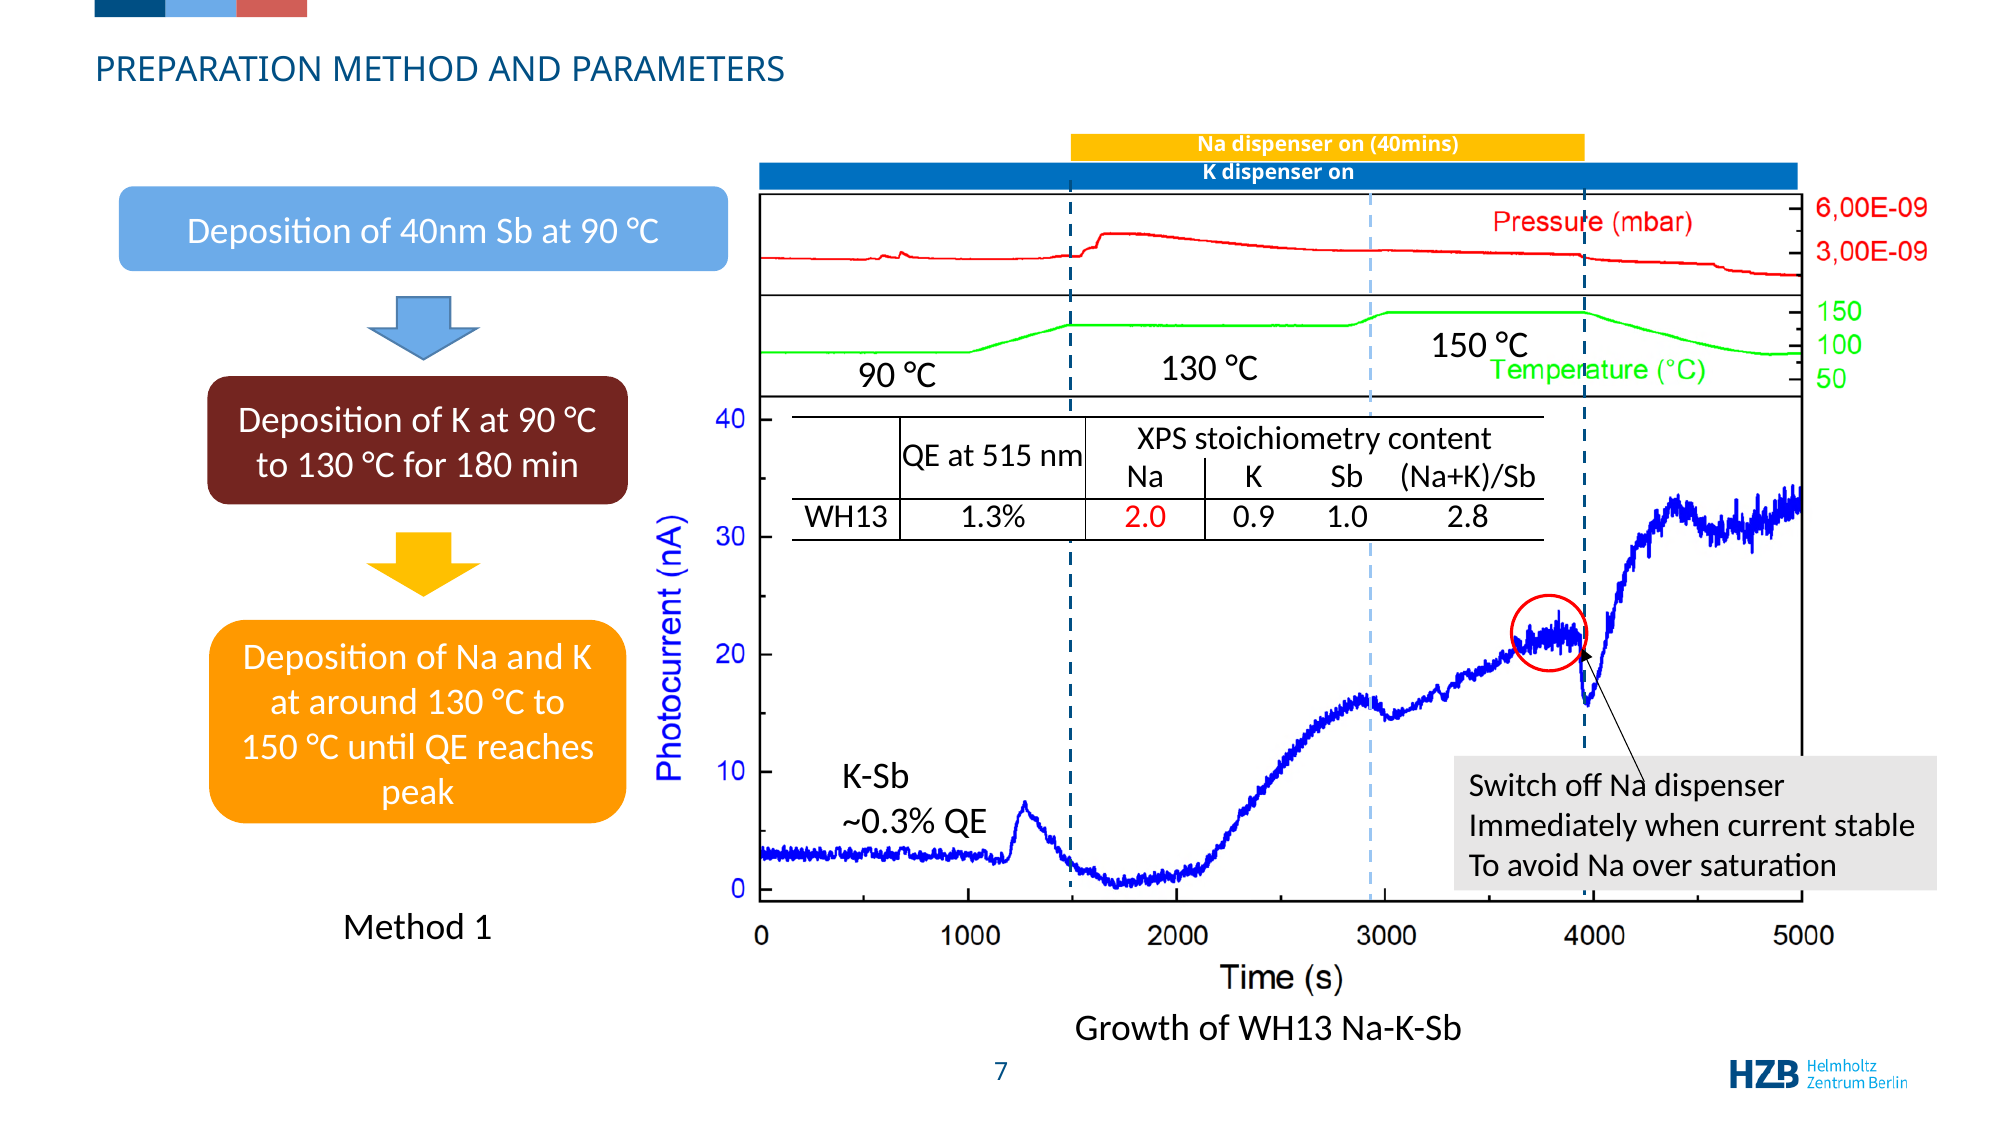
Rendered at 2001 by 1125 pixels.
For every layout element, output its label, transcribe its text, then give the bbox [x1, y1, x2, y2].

text_box Method 1 [176, 894, 597, 955]
text_box Deposition of 40nm Sb at 90 °C [117, 185, 597, 273]
text_box [366, 532, 481, 597]
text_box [1581, 648, 1645, 782]
text_box Growth of WH13 Na-K-Sb [1027, 1016, 1511, 1055]
text_box Deposition of K at 90 °C to 130 °C for 180 min [206, 375, 597, 506]
text_box [366, 296, 481, 361]
text_box Na dispenser on (40mins) [1070, 133, 1585, 148]
picture [597, 148, 1972, 1016]
list PREPARATION method and parameters [94, 47, 1247, 91]
text_box Deposition of Na and K at around 130 °C to 150 °C until QE reaches peak [212, 623, 597, 820]
